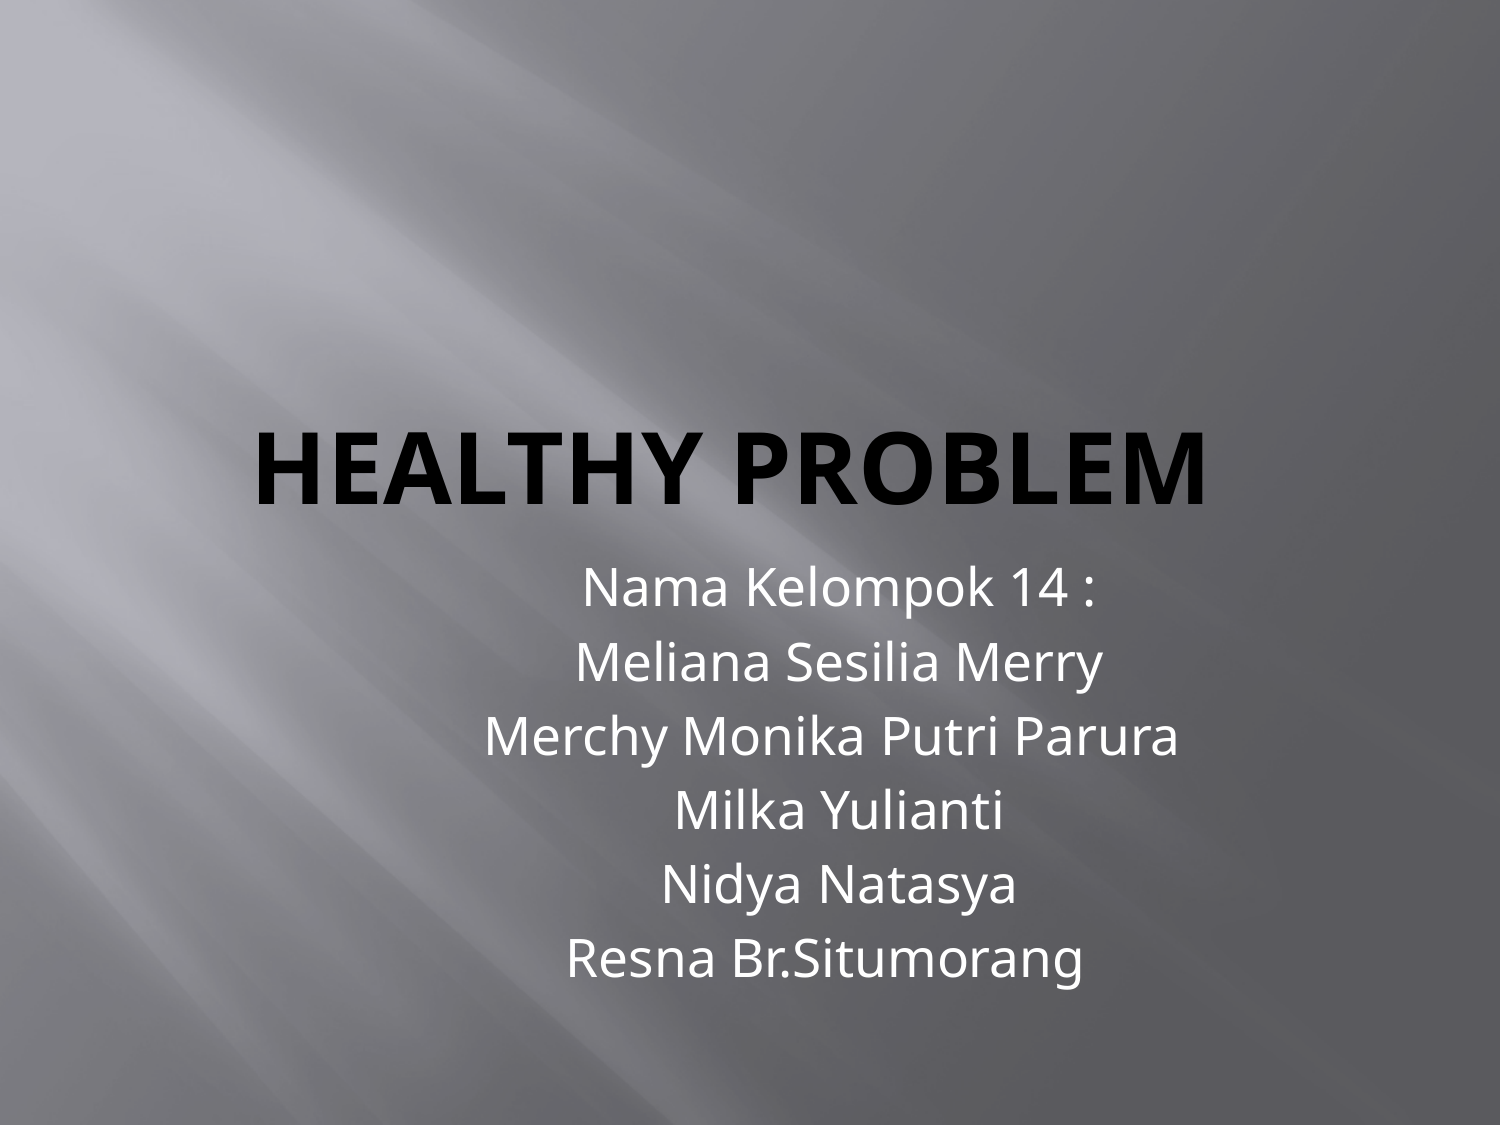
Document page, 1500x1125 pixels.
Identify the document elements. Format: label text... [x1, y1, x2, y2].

subtitle Nama Kelompok 14 : Meliana Sesilia Merry Merchy Monika Putri Parura Milka Yulianti Nidya Natasya Resna Br.Situmorang [225, 546, 1454, 997]
title Healthy Problem [69, 224, 1420, 525]
